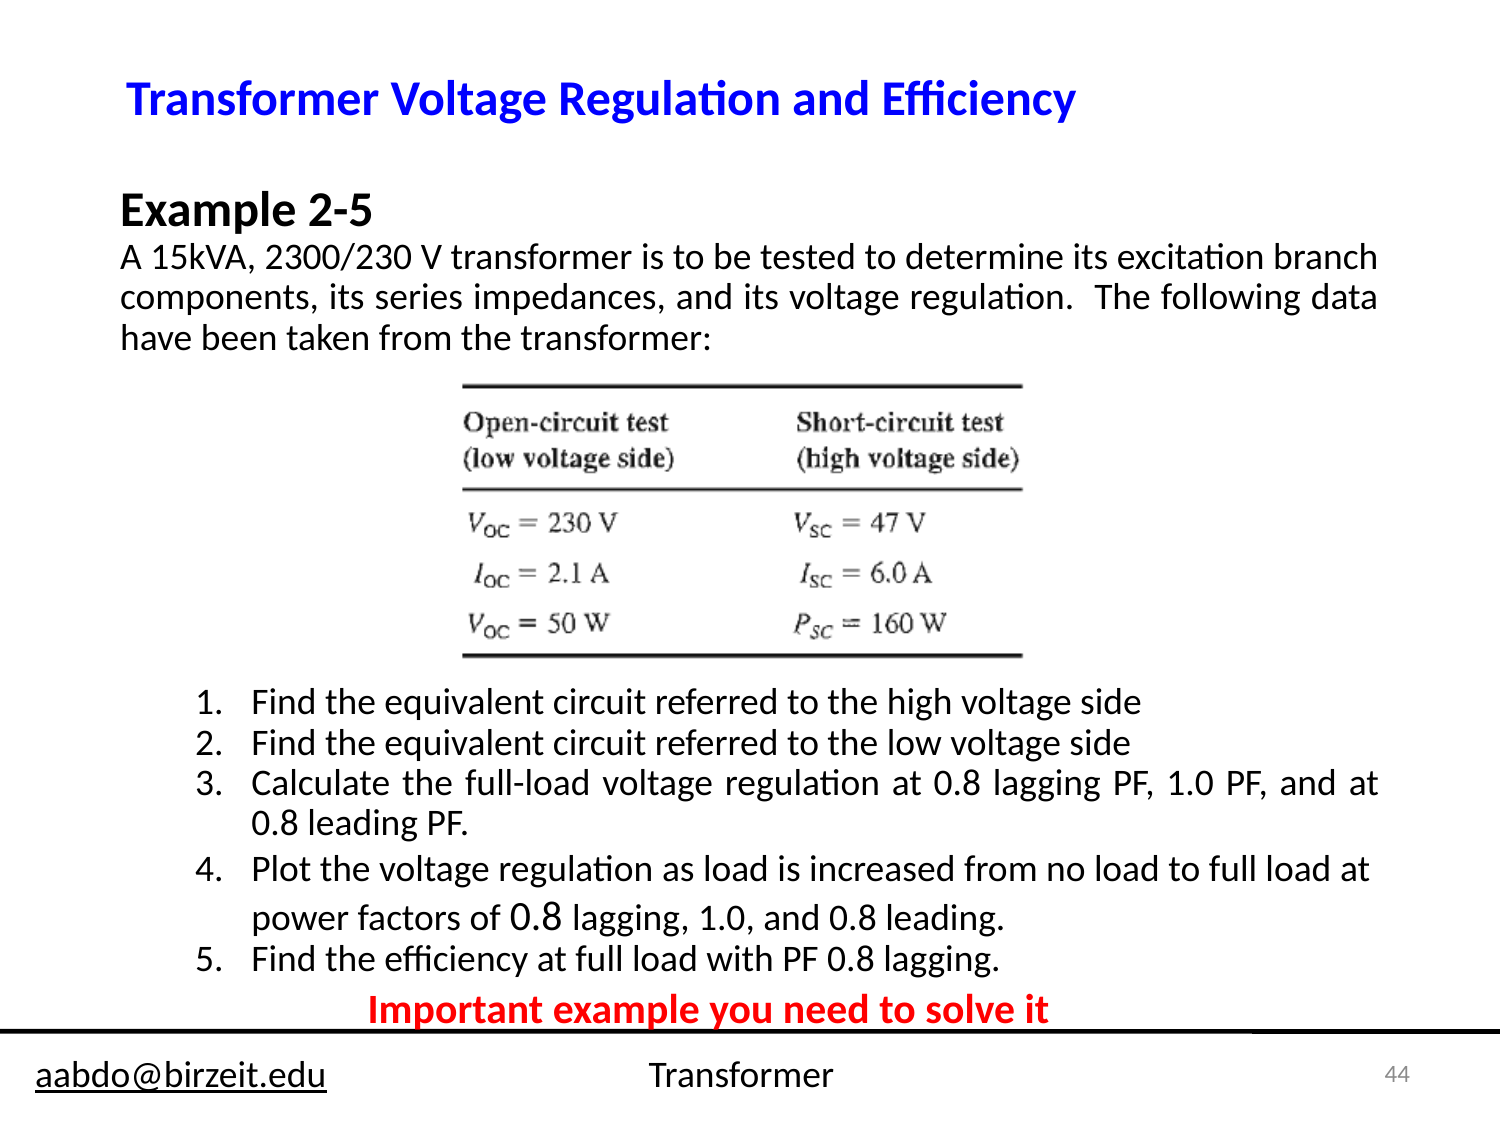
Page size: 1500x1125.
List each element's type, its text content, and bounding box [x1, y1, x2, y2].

picture [436, 373, 1064, 682]
slide_number 44 [1074, 1042, 1425, 1103]
text_box Example 2-5 A 15kVA, 2300/230 V transformer is to be tested to determine its excitation branch components, its series impedances, and its voltage regulation. The following data have been taken from the transformer: Find the equivalent circuit referred to the high voltage side Find the equivalent circuit referred to the low voltage side Calculate the full-load voltage regulation at 0.8 lagging PF, 1.0 PF, and at 0.8 leading PF. Plot the voltage regulation as load is increased from no load to full load at power factors of 0.8 lagging, 1.0, and 0.8 leading. Find the efficiency at full load with PF 0.8 lagging. [105, 175, 1395, 987]
text_box Transformer Voltage Regulation and Efficiency [111, 58, 1092, 134]
text_box Important example you need to solve it [336, 974, 1081, 1029]
text_box aabdo@birzeit.edu Transformer [20, 1042, 1074, 1103]
